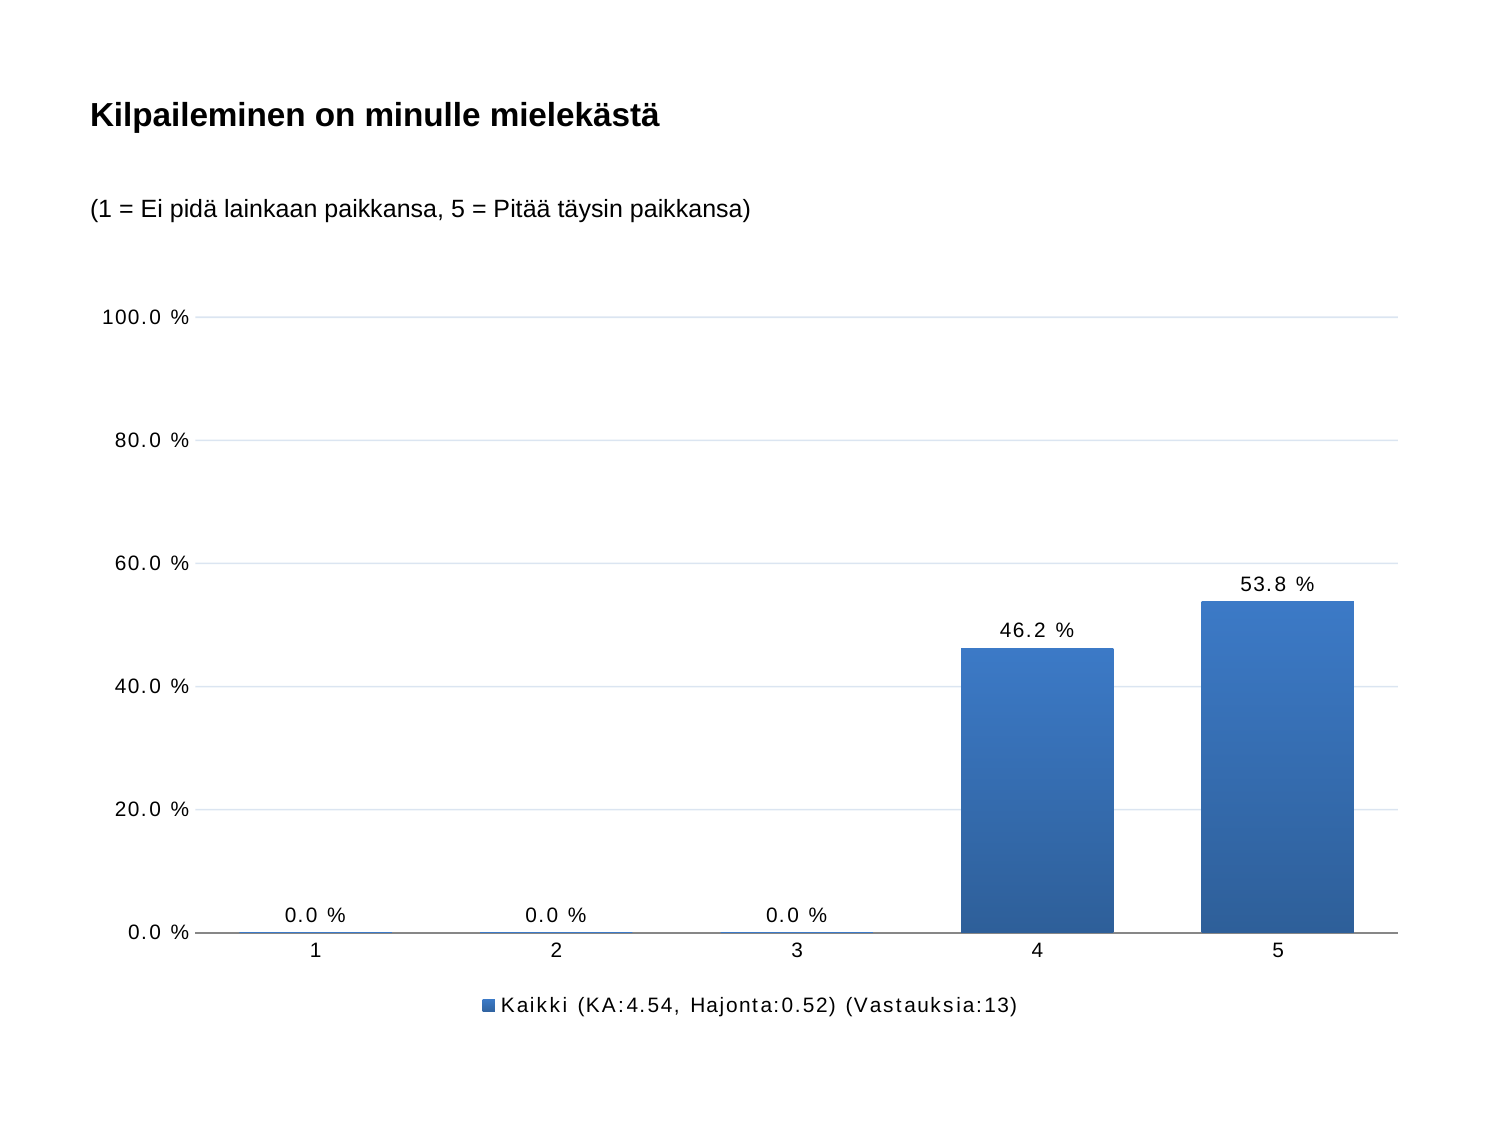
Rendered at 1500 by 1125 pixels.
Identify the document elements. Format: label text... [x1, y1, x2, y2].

title Kilpaileminen on minulle mielekästä [75, 54, 1425, 173]
list (1 = Ei pidä lainkaan paikkansa, 5 = Pitää täysin paikkansa) [75, 184, 1425, 274]
chart [74, 290, 1426, 1024]
